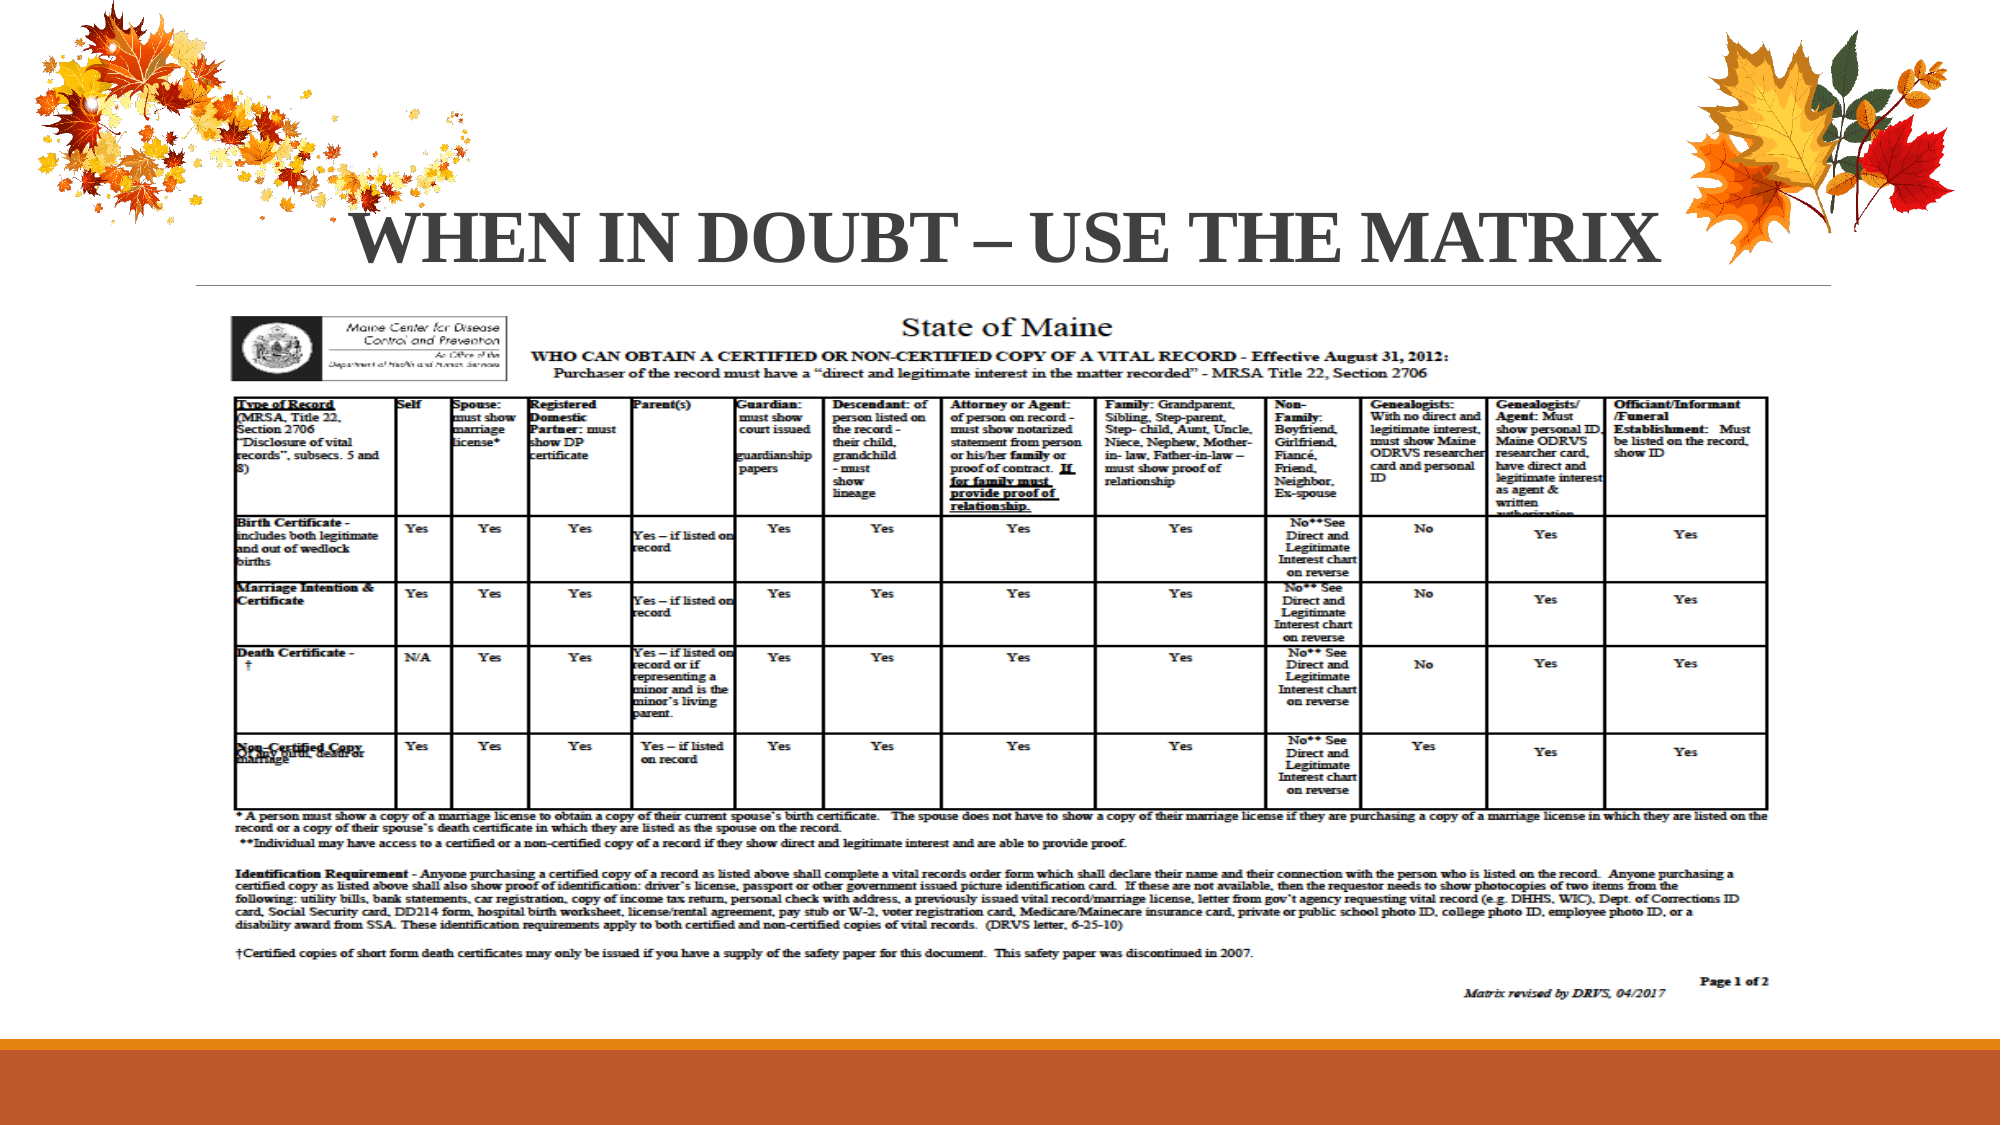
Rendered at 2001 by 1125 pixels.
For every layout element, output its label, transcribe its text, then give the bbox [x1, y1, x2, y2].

picture [33, 0, 472, 226]
picture [1684, 28, 1956, 266]
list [202, 302, 1854, 1028]
title WHEN IN DOUBT – USE THE MATRIX [180, 47, 1830, 285]
